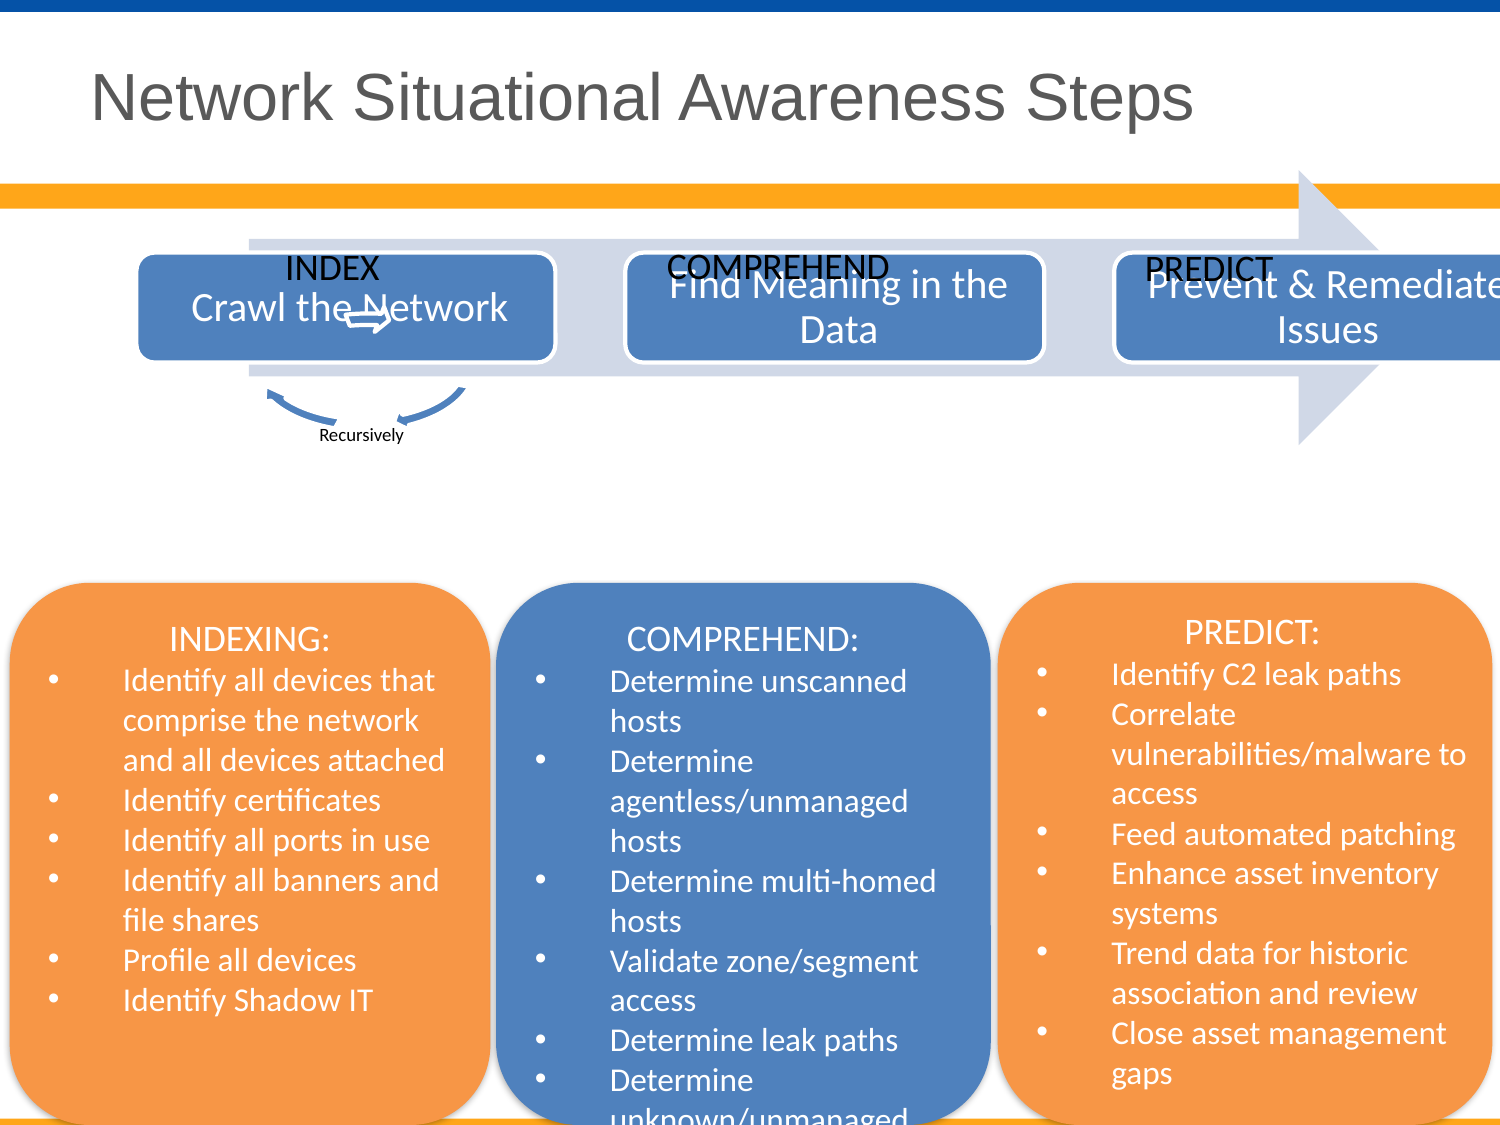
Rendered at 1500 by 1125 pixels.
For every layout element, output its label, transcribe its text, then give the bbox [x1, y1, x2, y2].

text_box COMPREHEND: Determine unscanned hosts Determine agentless/unmanaged hosts Determine multi-homed hosts Validate zone/segment access Determine leak paths Determine unknown/unmanaged networks [496, 609, 991, 1125]
text_box PREDICT: Identify C2 leak paths Correlate vulnerabilities/malware to access Feed automated patching Enhance asset inventory systems Trend data for historic association and review Close asset management gaps [997, 582, 1493, 1125]
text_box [49, 169, 1402, 601]
text_box INDEXING: Identify all devices that comprise the network and all devices attached Identify certificates Identify all ports in use Identify all banners and file shares Profile all devices Identify Shadow IT [9, 597, 491, 1125]
text_box Network Situational Awareness Steps [74, 16, 1425, 172]
